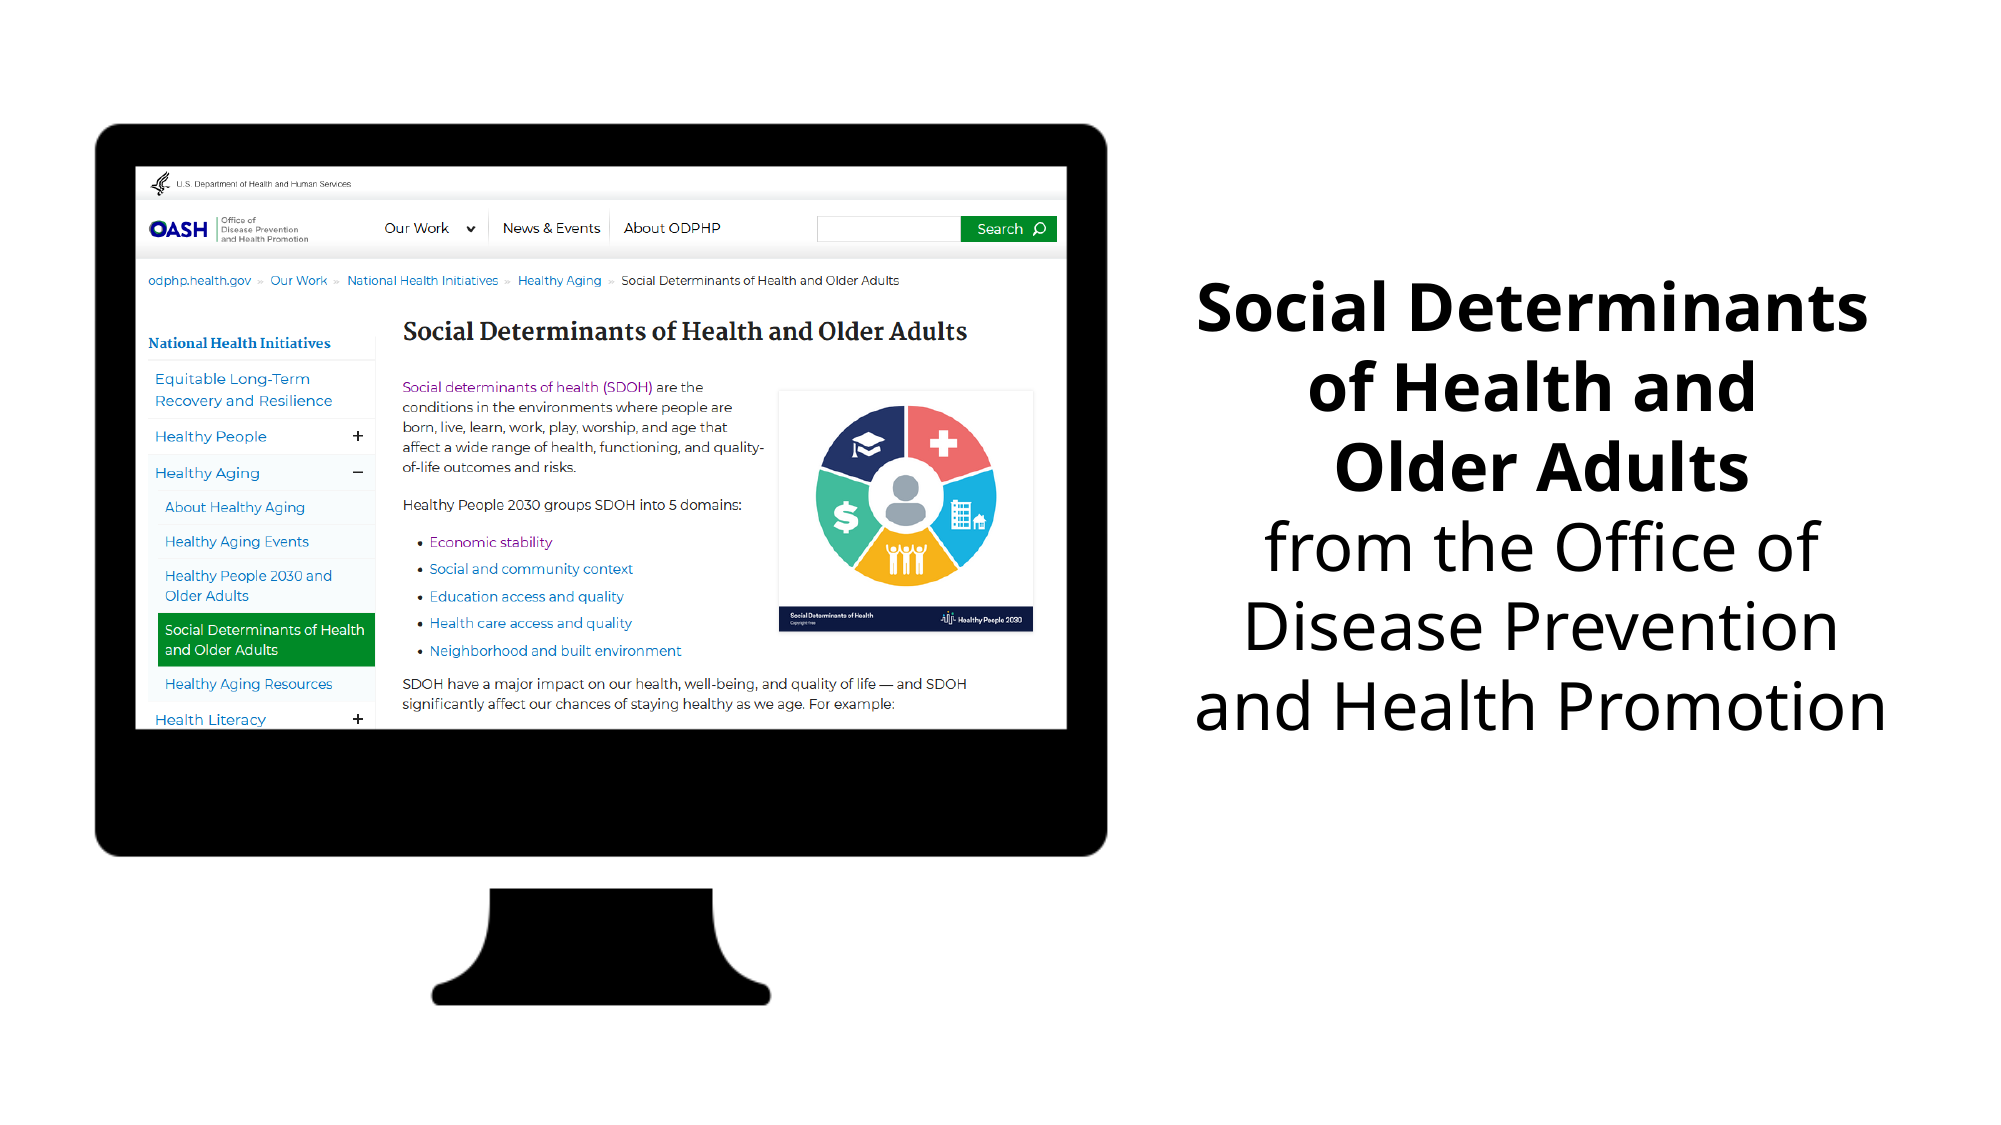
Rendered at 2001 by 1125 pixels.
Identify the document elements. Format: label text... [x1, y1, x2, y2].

text_box Social Determinants of Health and Older Adults from the Office of Disease Prevention and Health Promotion [1192, 257, 1921, 752]
picture [11, 96, 1192, 1044]
